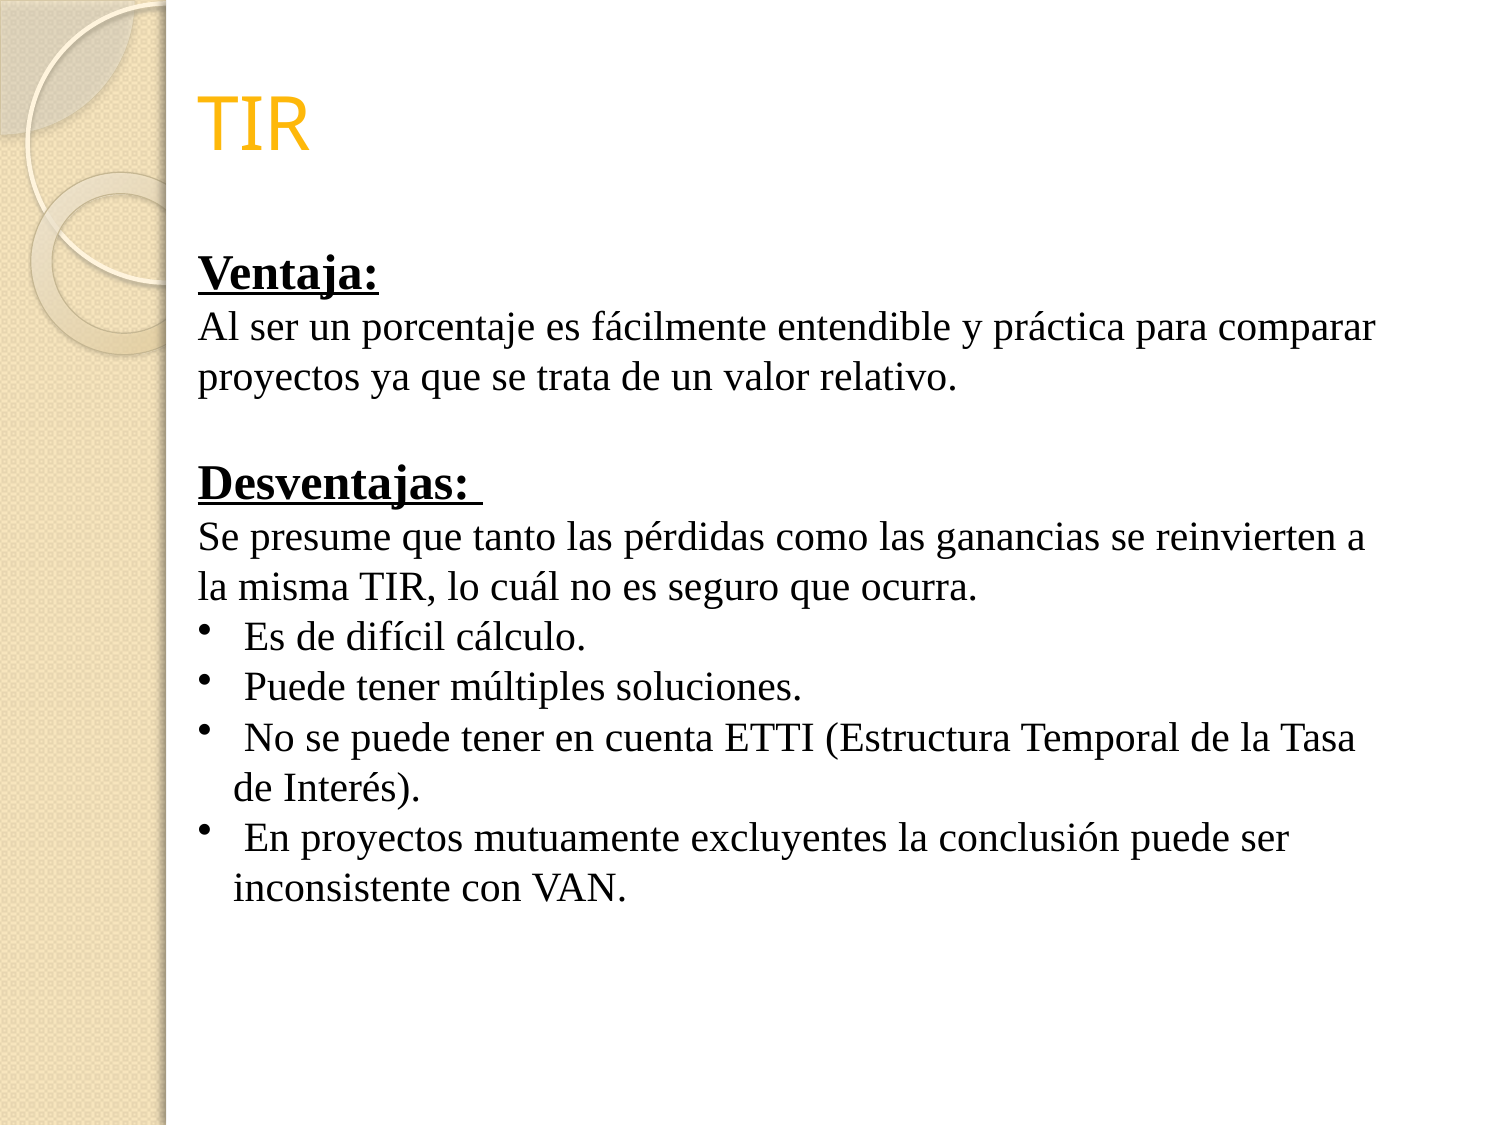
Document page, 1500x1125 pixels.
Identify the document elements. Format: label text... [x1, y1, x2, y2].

title TIR [183, 54, 1458, 187]
text_box Ventaja: Al ser un porcentaje es fácilmente entendible y práctica para comparar proyectos ya que se trata de un valor relativo. Desventajas: Se presume que tanto las pérdidas como las ganancias se reinvierten a la misma TIR, lo cuál no es seguro que ocurra. Es de difícil cálculo. Puede tener múltiples soluciones. No se puede tener en cuenta ETTI (Estructura Temporal de la Tasa de Interés). En proyectos mutuamente excluyentes la conclusión puede ser inconsistente con VAN. [182, 231, 1399, 1027]
